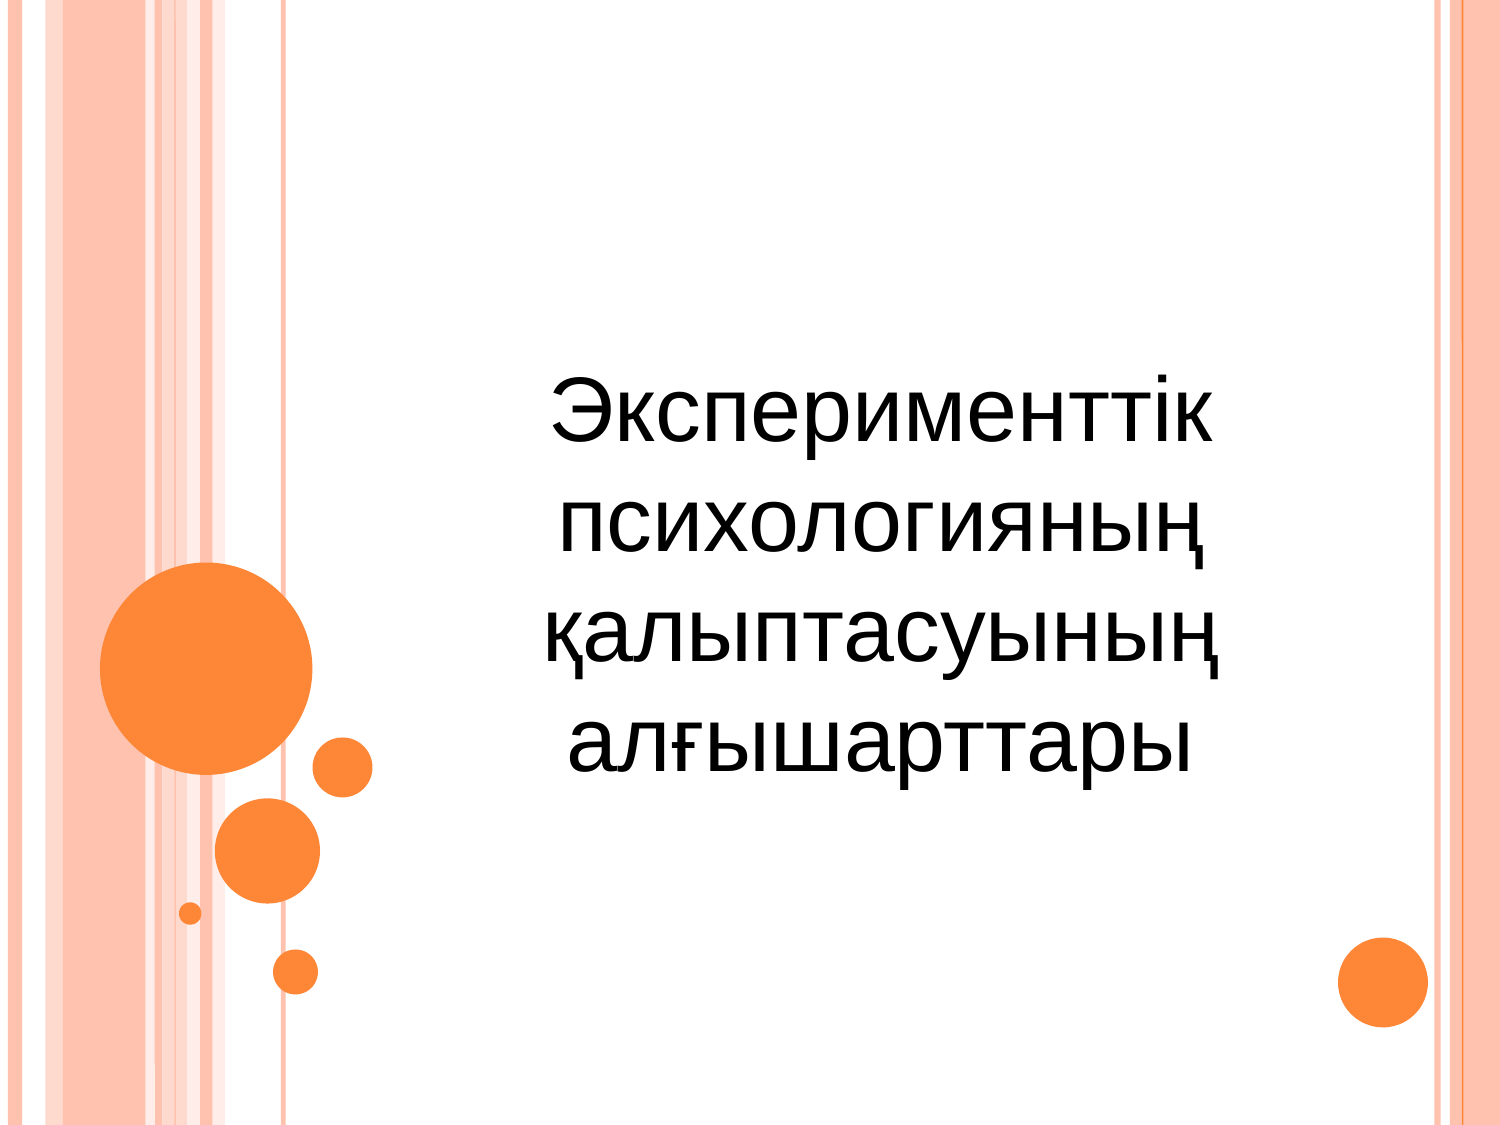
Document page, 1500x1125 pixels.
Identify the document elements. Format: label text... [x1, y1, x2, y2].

text_box Эксперименттік психологияның қалыптасуының алғышарттары [374, 93, 1388, 1046]
